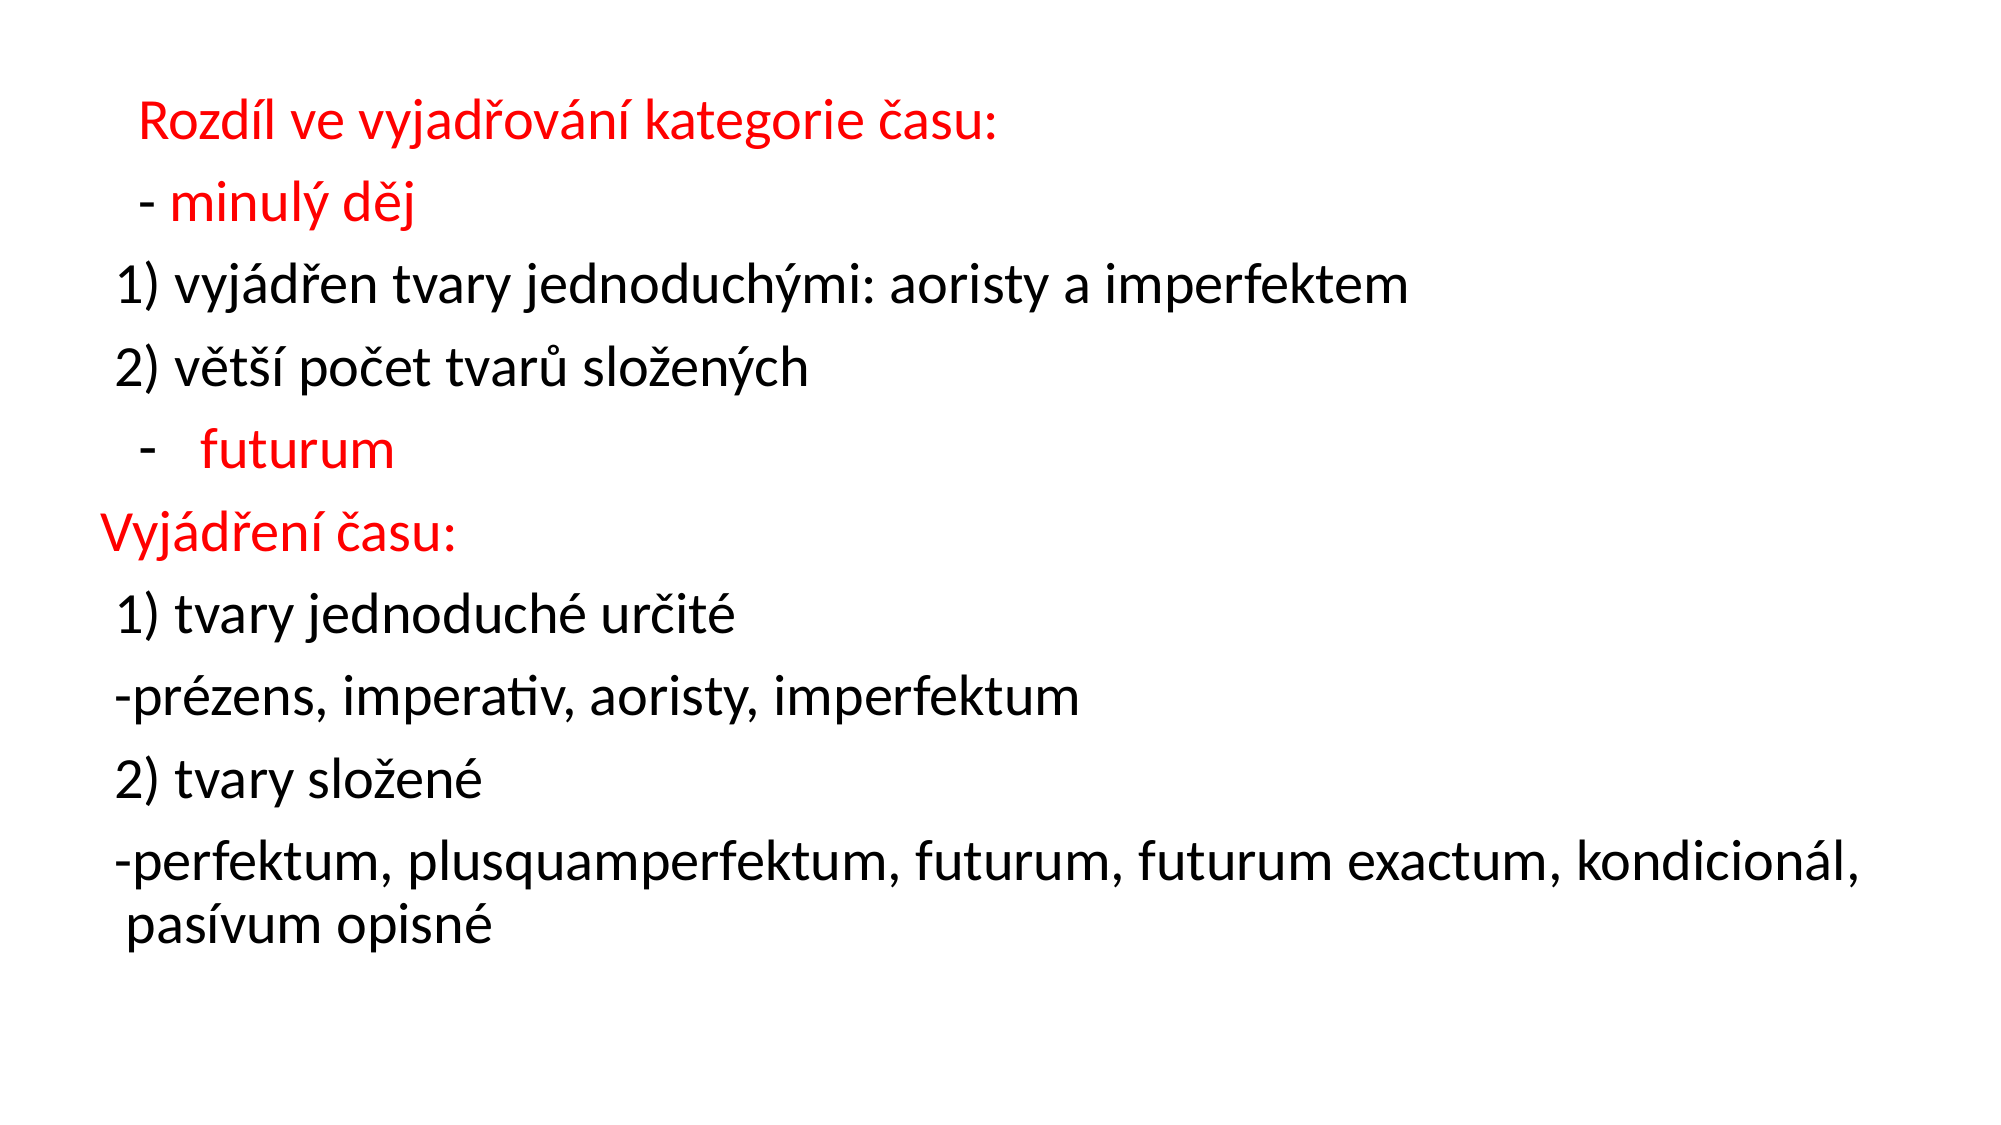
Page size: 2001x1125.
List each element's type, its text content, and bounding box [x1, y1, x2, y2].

list Rozdíl ve vyjadřování kategorie času: - minulý děj 1) vyjádřen tvary jednoduchými: aoristy a imperfektem 2) větší počet tvarů složených futurum Vyjádření času: 1) tvary jednoduché určité -prézens, imperativ, aoristy, imperfektum 2) tvary složené -perfektum, plusquamperfektum, futurum, futurum exactum, kondicionál, pasívum opisné [68, 68, 1932, 1000]
